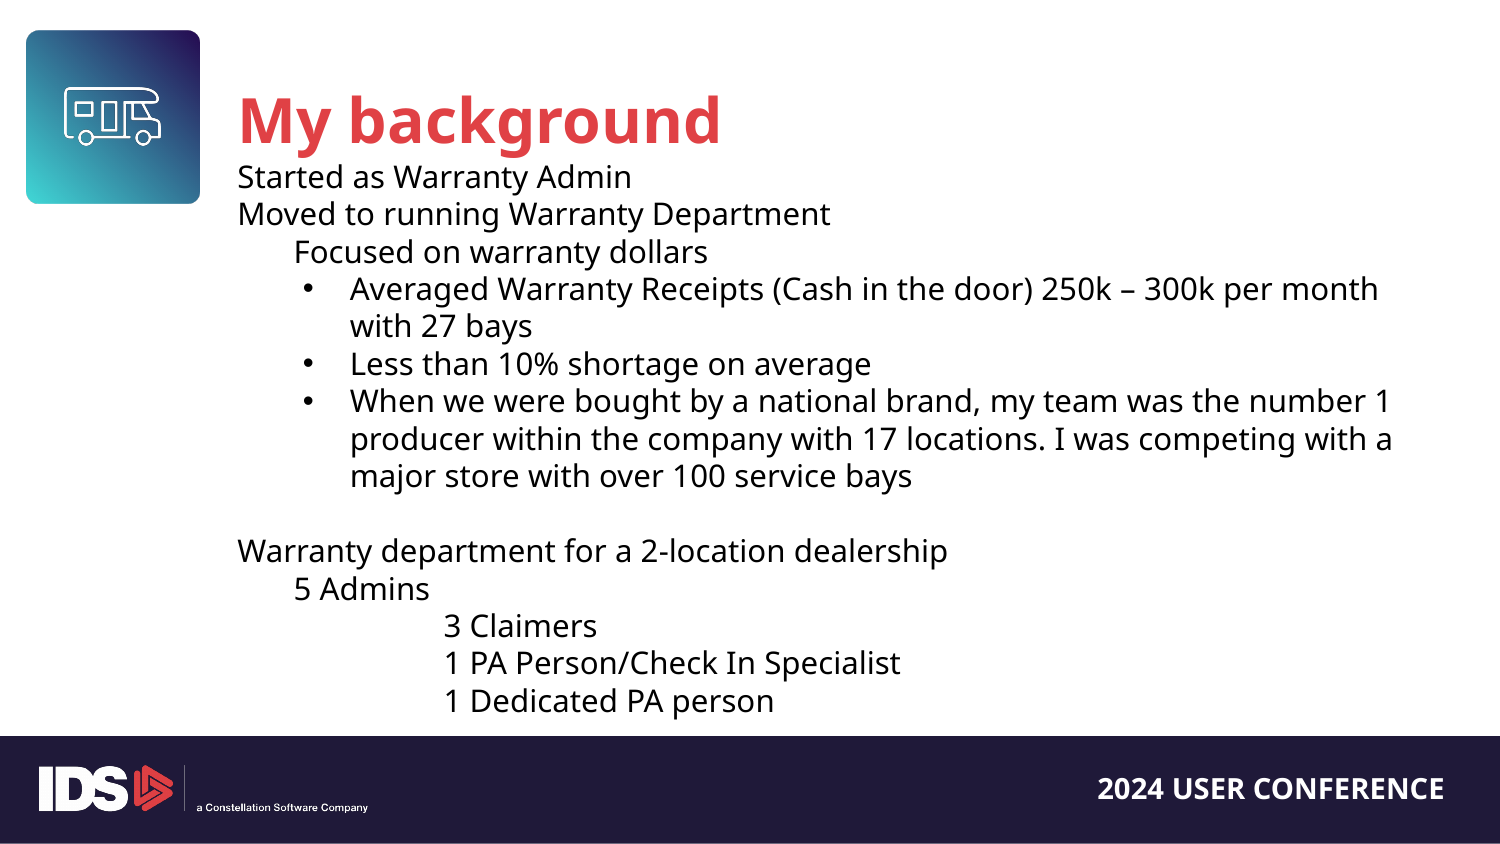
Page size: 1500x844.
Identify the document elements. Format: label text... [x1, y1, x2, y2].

text_box My background [222, 73, 1500, 168]
picture [26, 30, 200, 204]
text_box Started as Warranty Admin Moved to running Warranty Department Focused on warranty dollars Averaged Warranty Receipts (Cash in the door) 250k – 300k per month with 27 bays Less than 10% shortage on average When we were bought by a national brand, my team was the number 1 producer within the company with 17 locations. I was competing with a major store with over 100 service bays Warranty department for a 2-location dealership 5 Admins 3 Claimers 1 PA Person/Check In Specialist 1 Dedicated PA person [222, 149, 1433, 661]
picture [39, 765, 368, 813]
